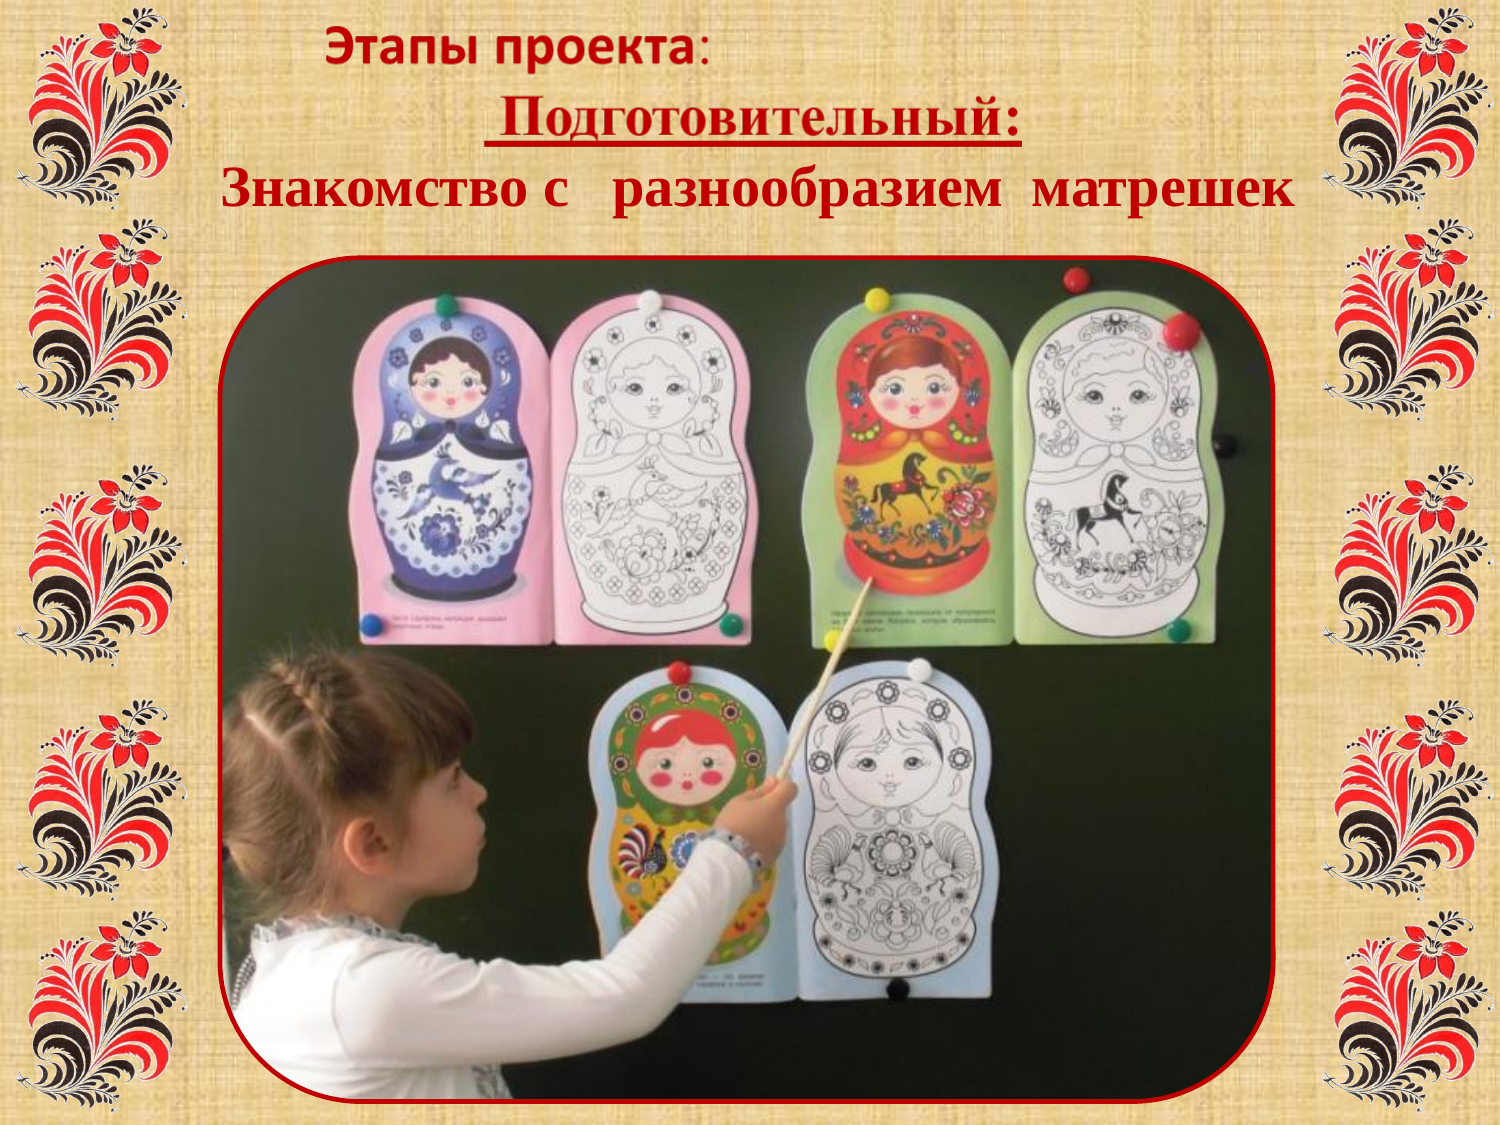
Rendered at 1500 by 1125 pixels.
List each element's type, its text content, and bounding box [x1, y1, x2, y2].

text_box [0, 229, 194, 1125]
picture [0, 0, 1500, 223]
picture [194, 226, 1305, 1125]
text_box Знакомство с разнообразием матрешек [198, 140, 1300, 226]
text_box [1305, 229, 1500, 1125]
